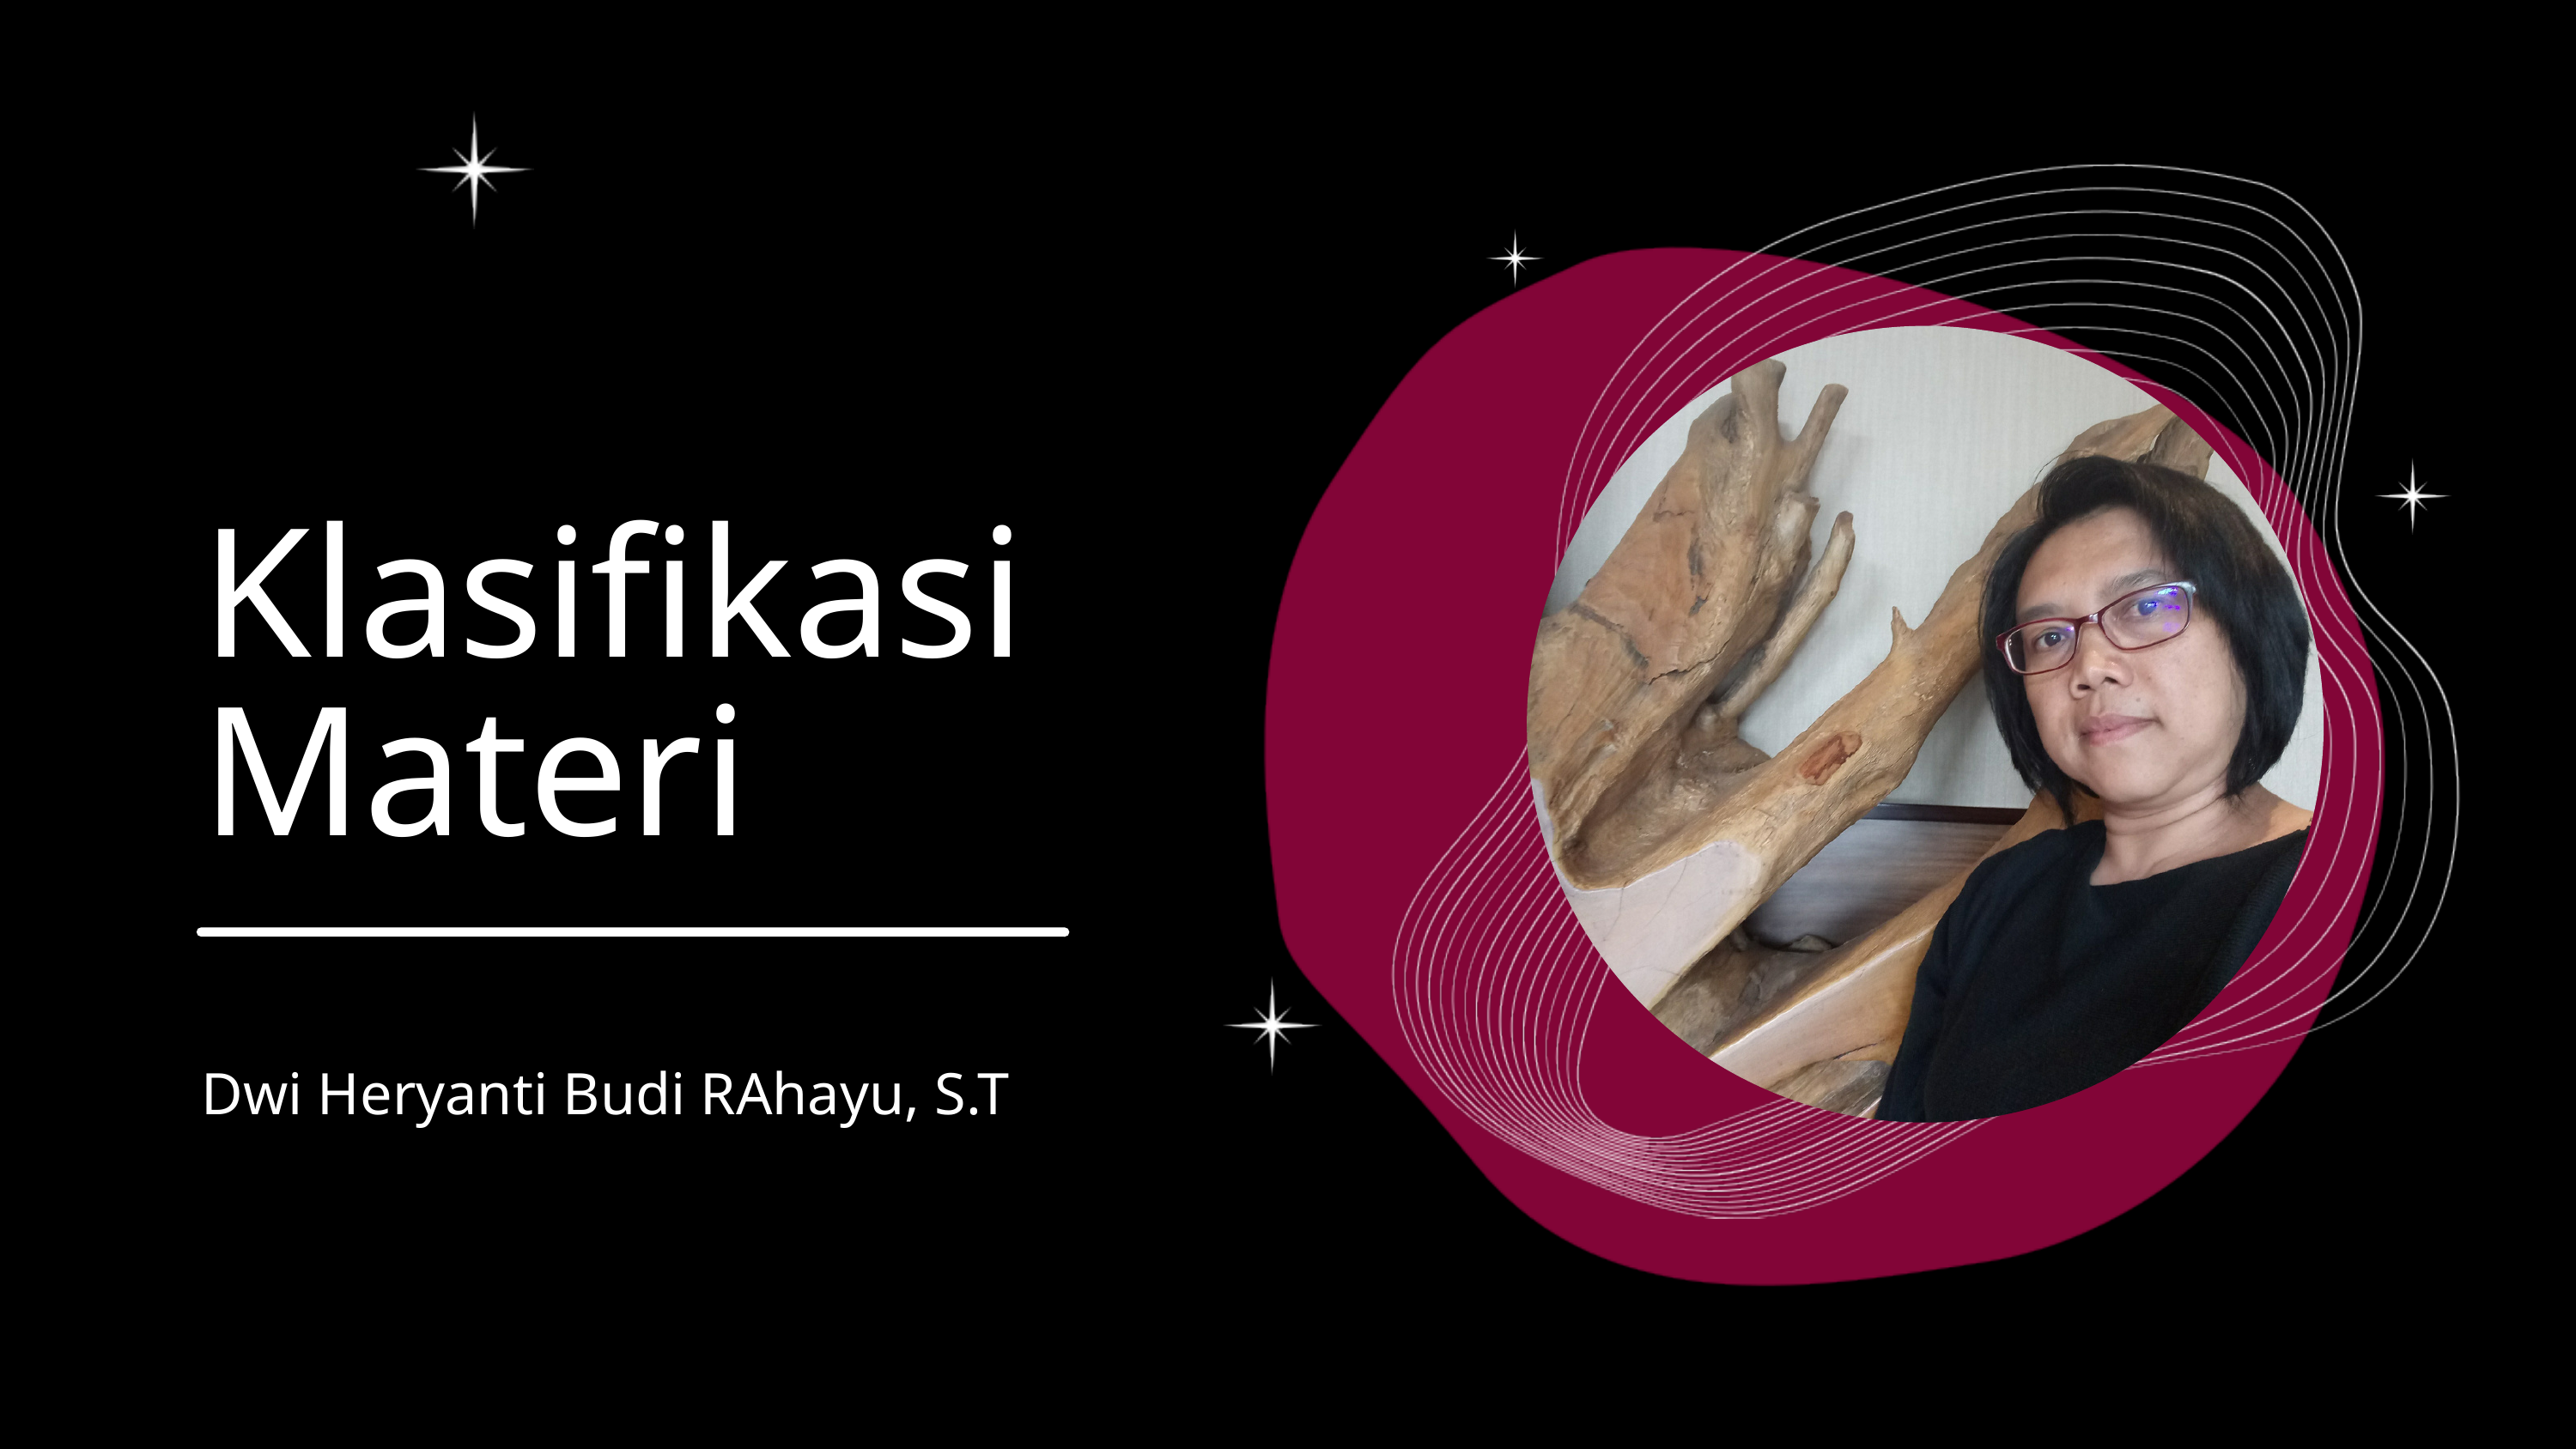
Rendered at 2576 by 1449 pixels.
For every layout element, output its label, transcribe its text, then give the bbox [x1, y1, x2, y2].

picture [415, 111, 534, 229]
text_box Klasifikasi Materi [201, 513, 1229, 872]
text_box Dwi Heryanti Budi RAhayu, S.T [201, 1046, 1065, 1126]
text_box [1526, 325, 2324, 1123]
picture [1223, 144, 2463, 1331]
